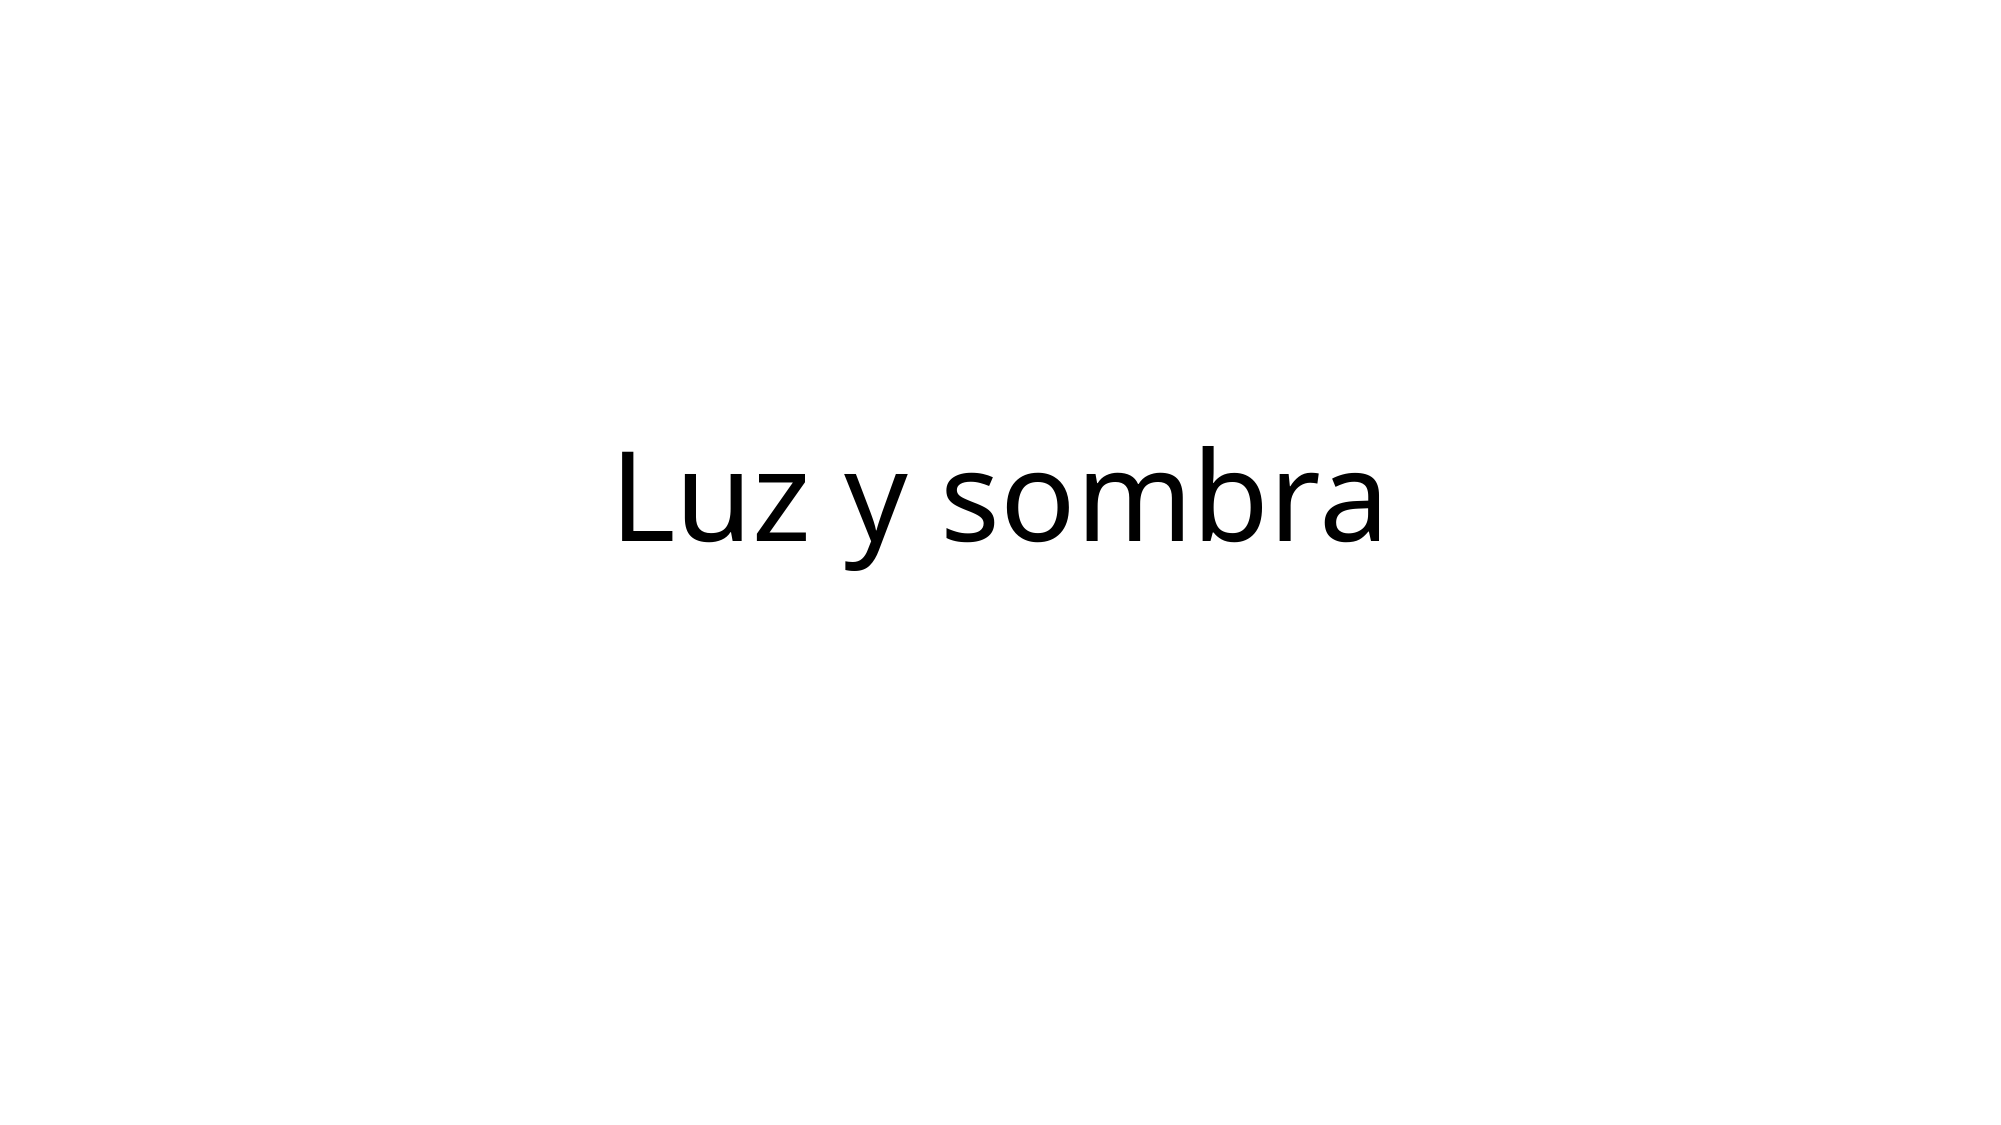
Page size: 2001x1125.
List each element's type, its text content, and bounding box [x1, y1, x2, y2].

title Luz y sombra [249, 184, 1750, 576]
